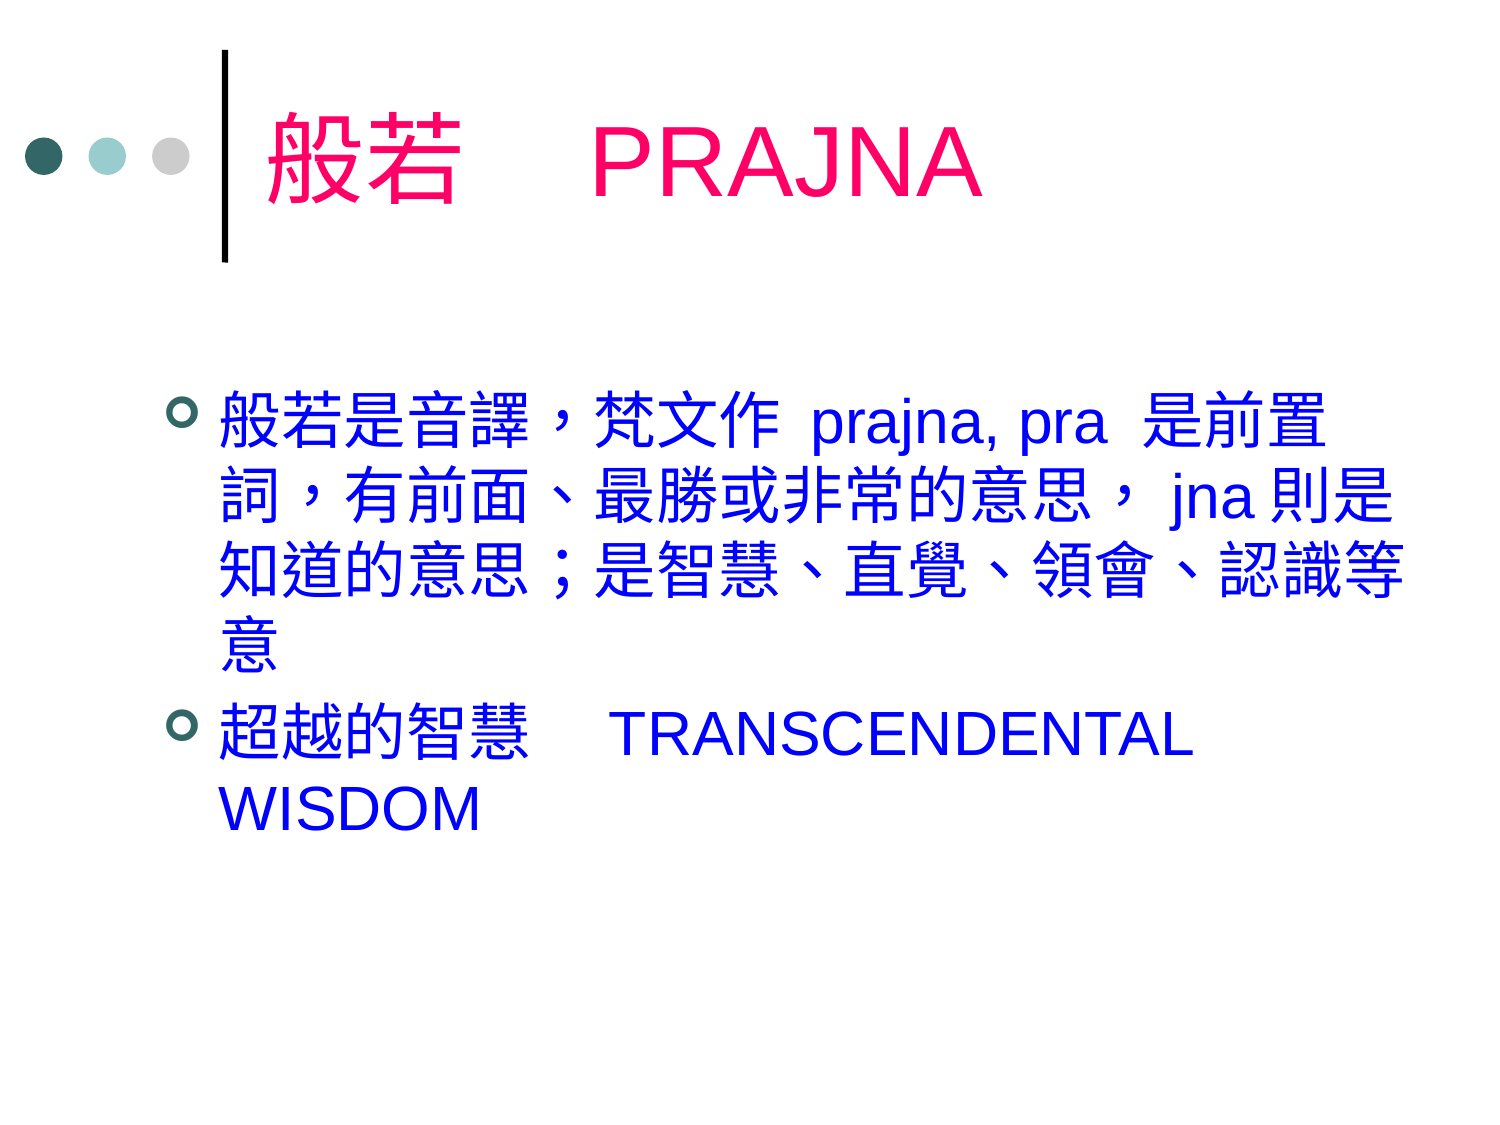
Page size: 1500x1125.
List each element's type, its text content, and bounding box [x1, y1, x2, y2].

title 般若 PRAJNA [249, 31, 1400, 282]
list 般若是音譯，梵文作 prajna, pra 是前置詞，有前面、最勝或非常的意思，jna則是知道的意思；是智慧、直覺、領會、認識等意 超越的智慧 TRANSCENDENTAL WISDOM [147, 373, 1423, 886]
